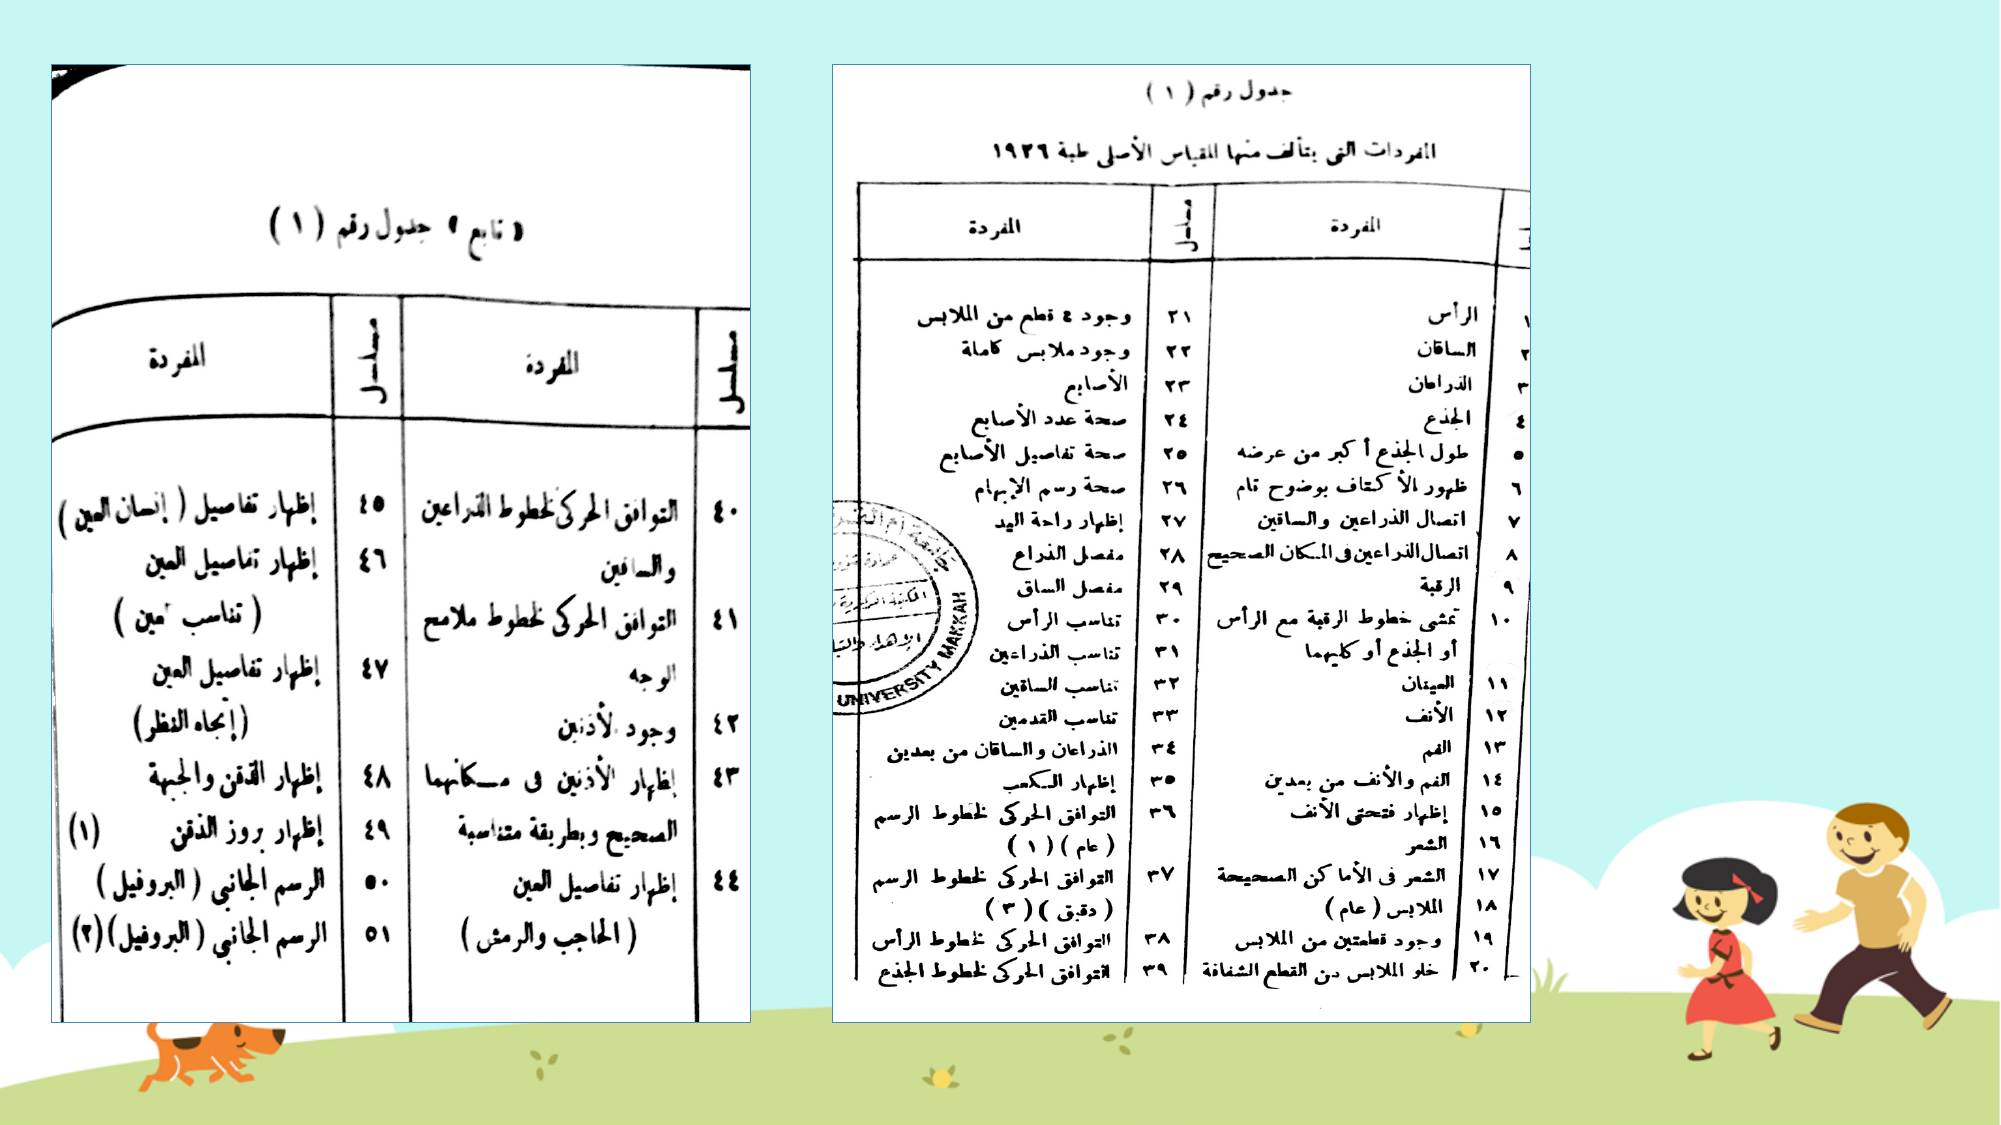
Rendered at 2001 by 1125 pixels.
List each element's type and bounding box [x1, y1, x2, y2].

picture [0, 0, 2001, 1125]
list [832, 64, 1531, 1023]
